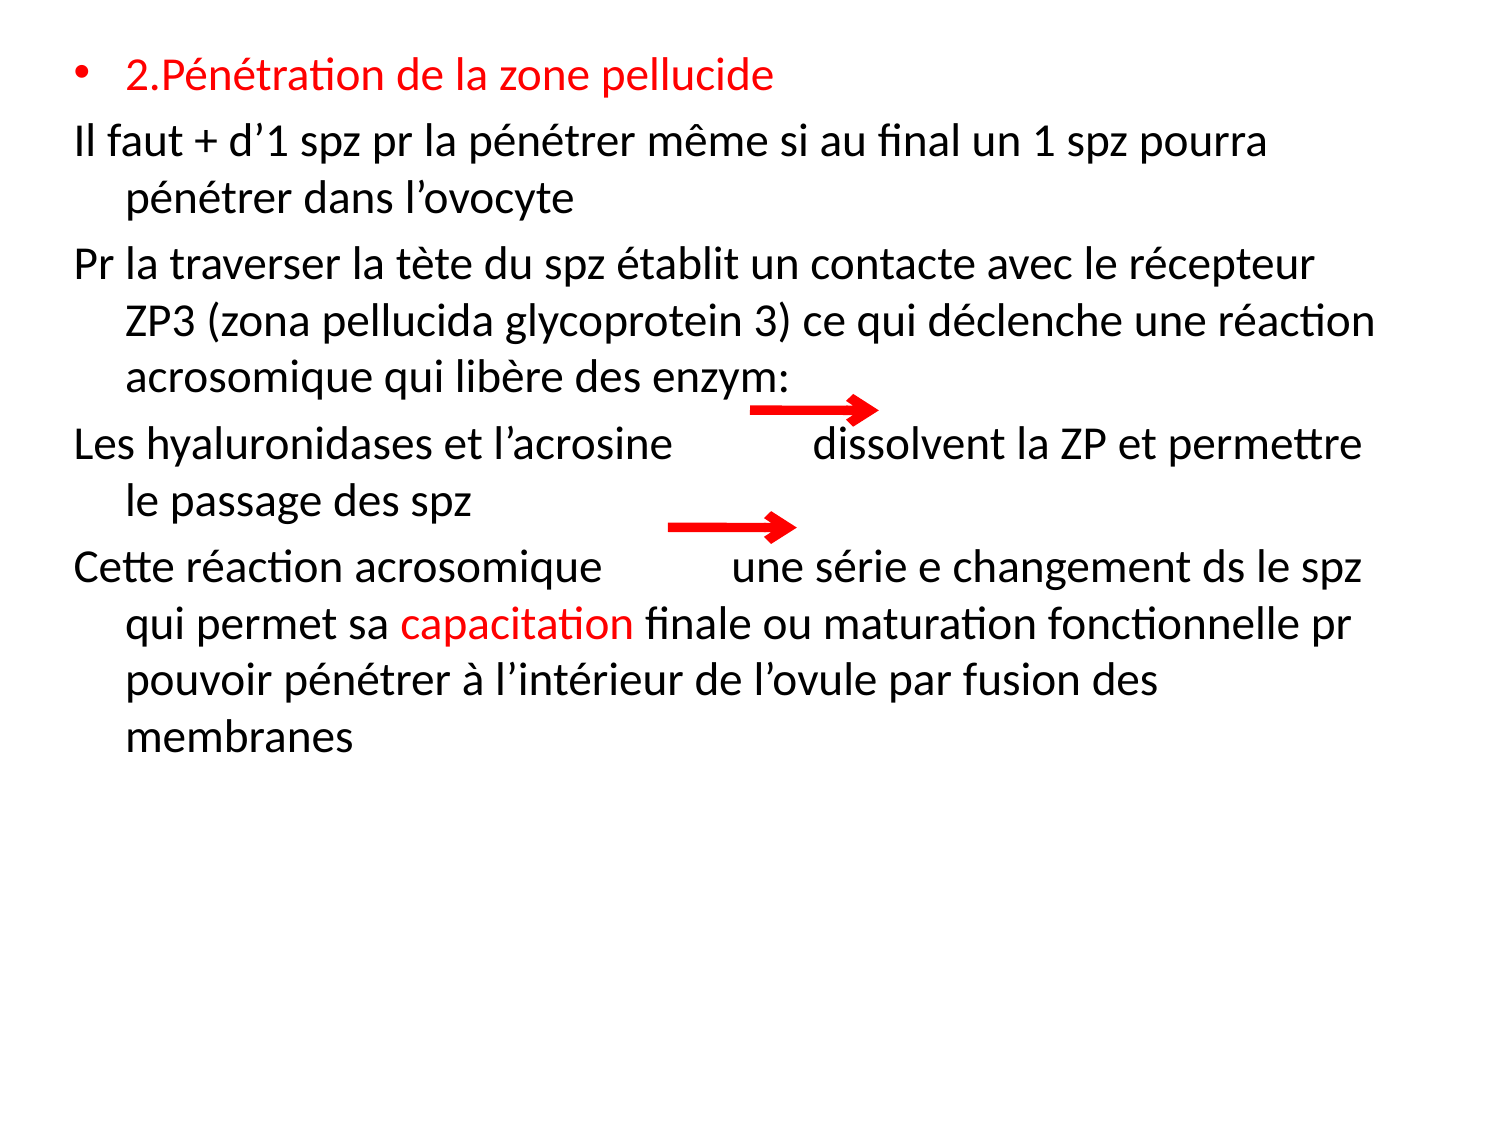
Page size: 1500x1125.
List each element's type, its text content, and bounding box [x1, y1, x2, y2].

list 2.Pénétration de la zone pellucide Il faut + d’1 spz pr la pénétrer même si au final un 1 spz pourra pénétrer dans l’ovocyte Pr la traverser la tète du spz établit un contacte avec le récepteur ZP3 (zona pellucida glycoprotein 3) ce qui déclenche une réaction acrosomique qui libère des enzym: Les hyaluronidases et l’acrosine dissolvent la ZP et permettre le passage des spz Cette réaction acrosomique une série e changement ds le spz qui permet sa capacitation finale ou maturation fonctionnelle pr pouvoir pénétrer à l’intérieur de l’ovule par fusion des membranes [58, 35, 1409, 778]
